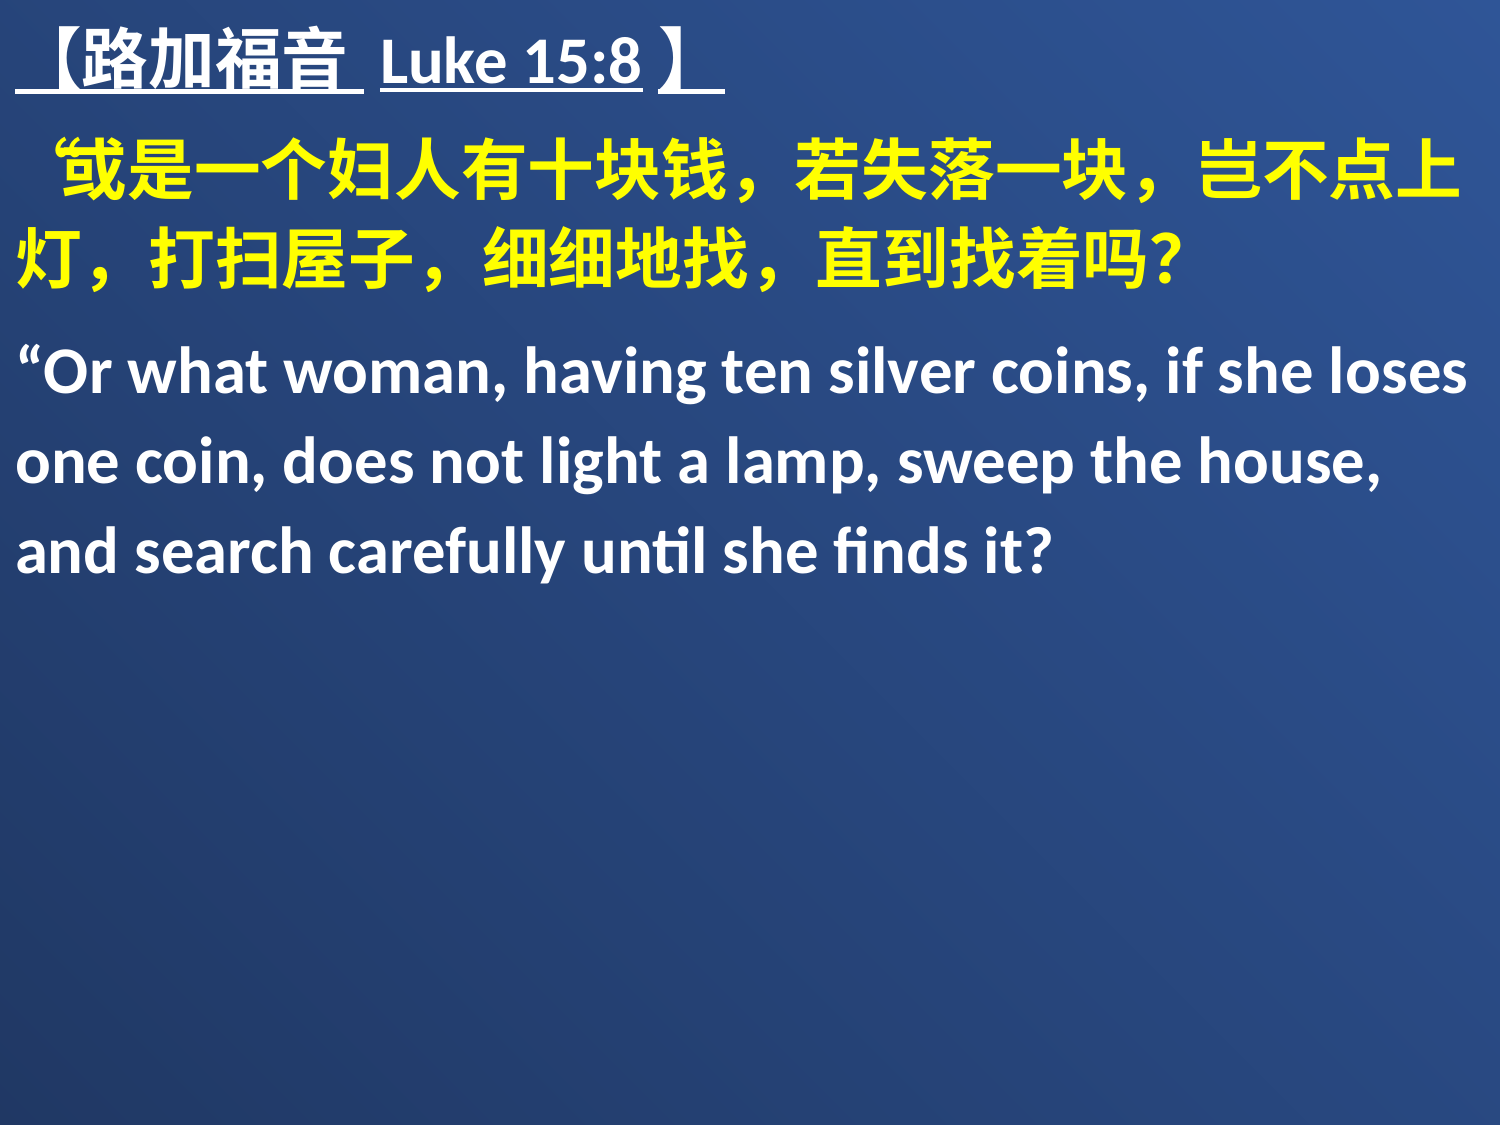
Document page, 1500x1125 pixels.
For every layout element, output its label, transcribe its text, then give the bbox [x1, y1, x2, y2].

subtitle 【路加福音 Luke 15:8】 “或是一个妇人有十块钱，若失落一块，岂不点上灯，打扫屋子，细细地找，直到找着吗？ “Or what woman, having ten silver coins, if she loses one coin, does not light a lamp, sweep the house, and search carefully until she finds it? [0, 0, 1500, 1125]
